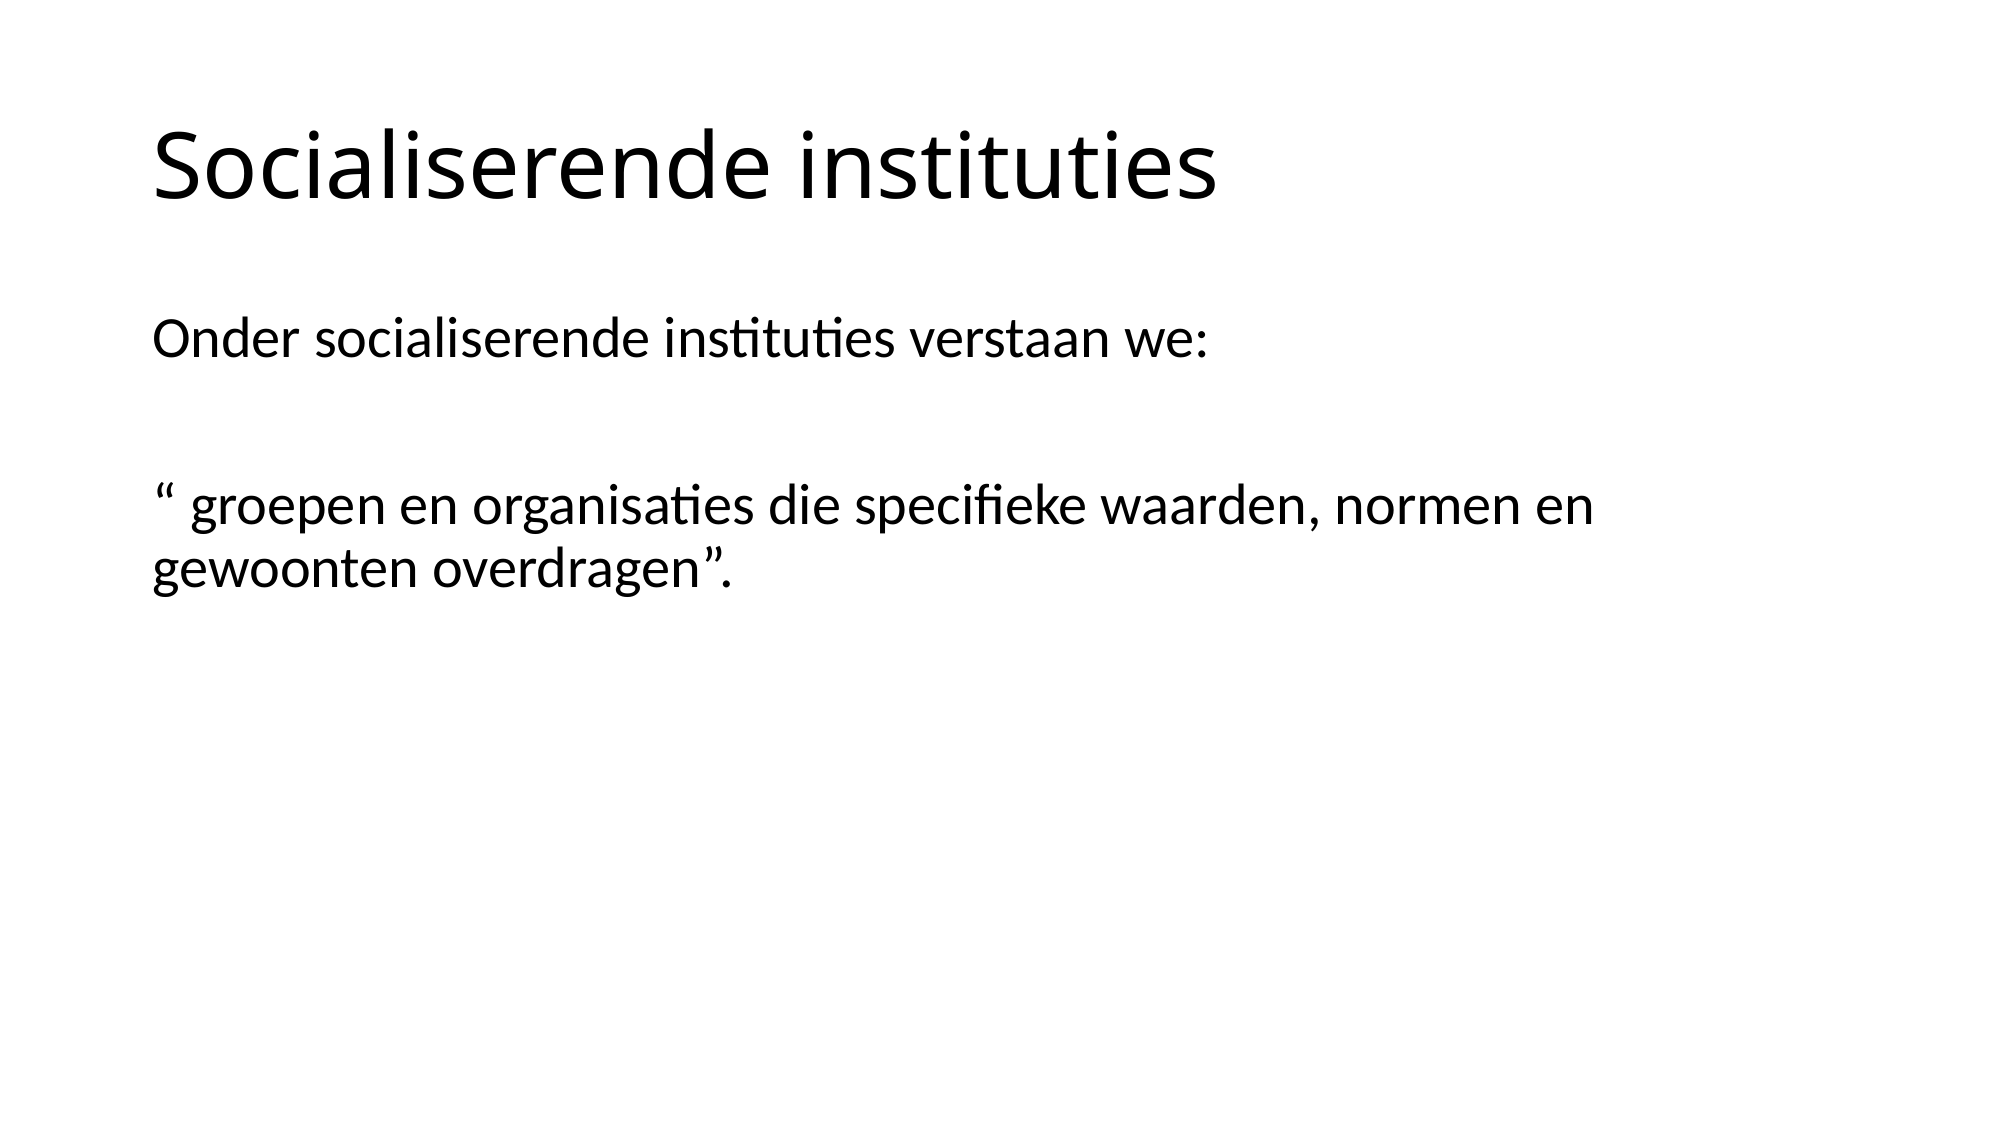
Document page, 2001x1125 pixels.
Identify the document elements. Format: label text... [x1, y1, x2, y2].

list Onder socialiserende instituties verstaan we: “ groepen en organisaties die specifieke waarden, normen en gewoonten overdragen”. [137, 299, 1863, 1014]
title Socialiserende instituties [137, 59, 1863, 278]
